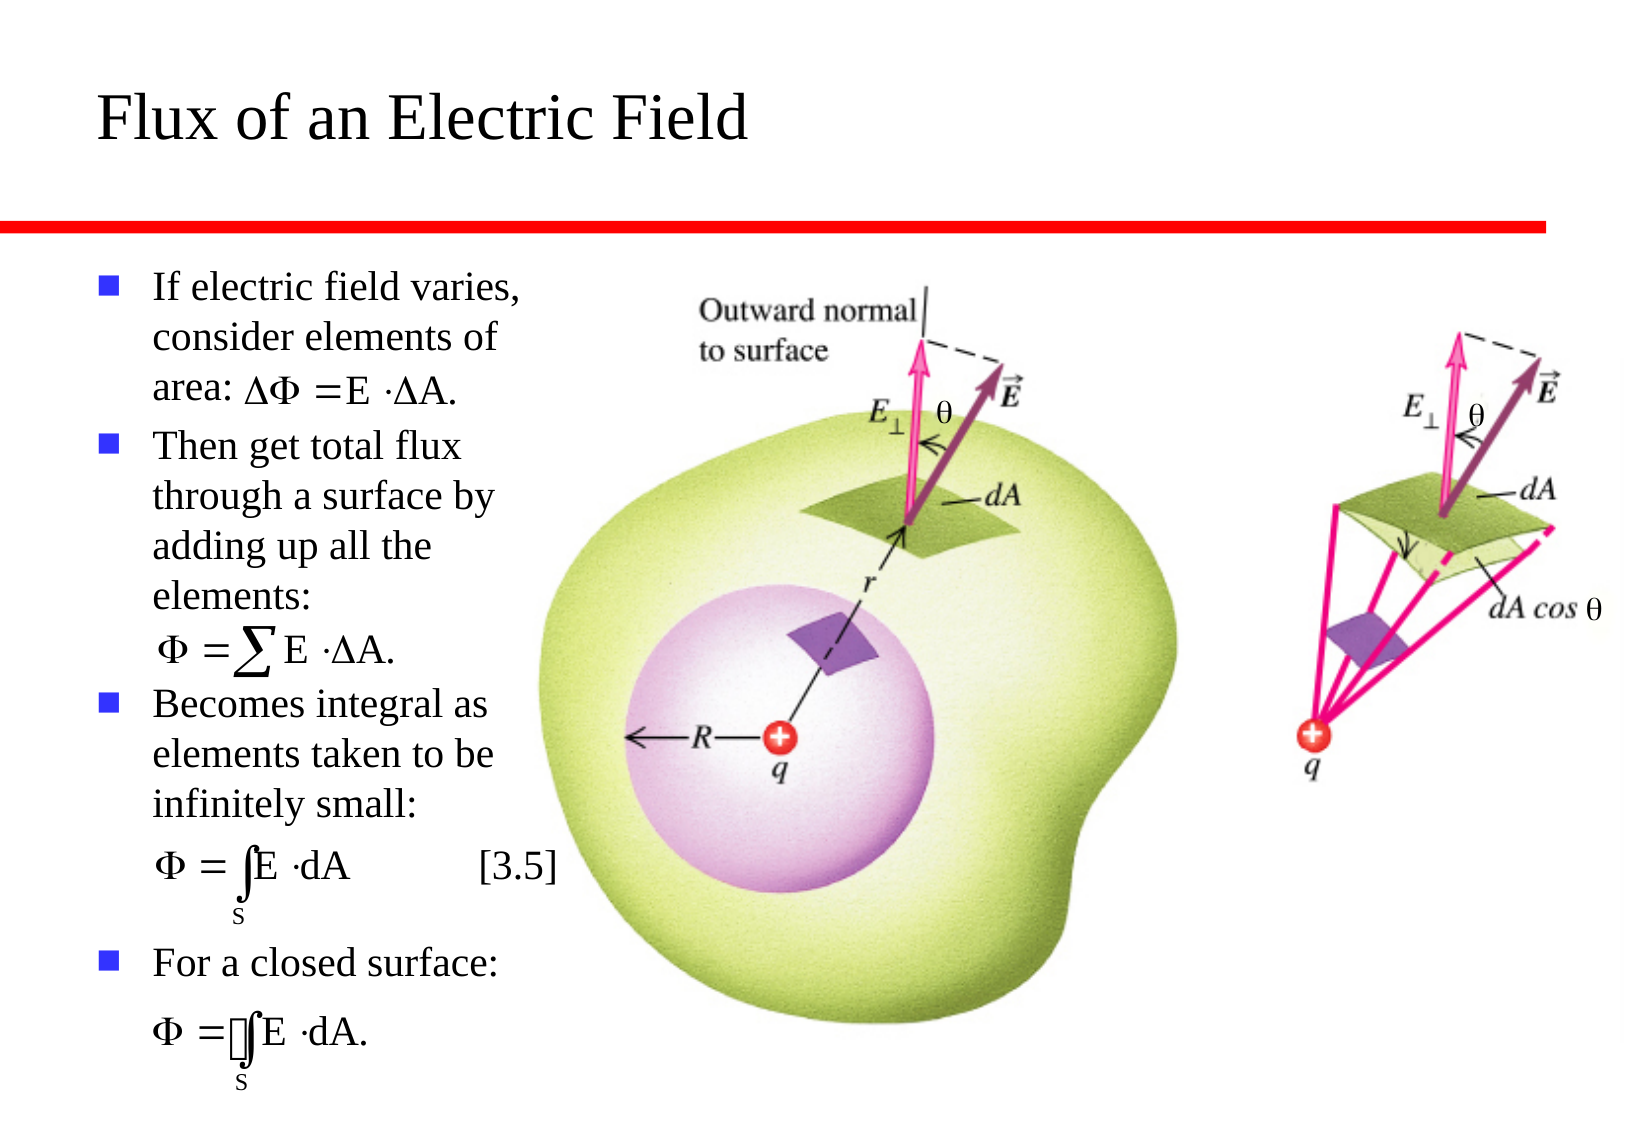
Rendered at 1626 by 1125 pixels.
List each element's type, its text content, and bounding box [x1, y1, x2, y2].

title Flux of an Electric Field [80, 18, 1544, 207]
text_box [153, 621, 399, 685]
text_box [520, 265, 1625, 1043]
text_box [151, 833, 561, 930]
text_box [148, 999, 370, 1096]
list If electric field varies, consider elements of area: Then get total flux through a surface by adding up all the elements: Becomes integral as elements taken to be infinitely small: For a closed surface: [80, 251, 568, 1095]
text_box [239, 362, 460, 412]
